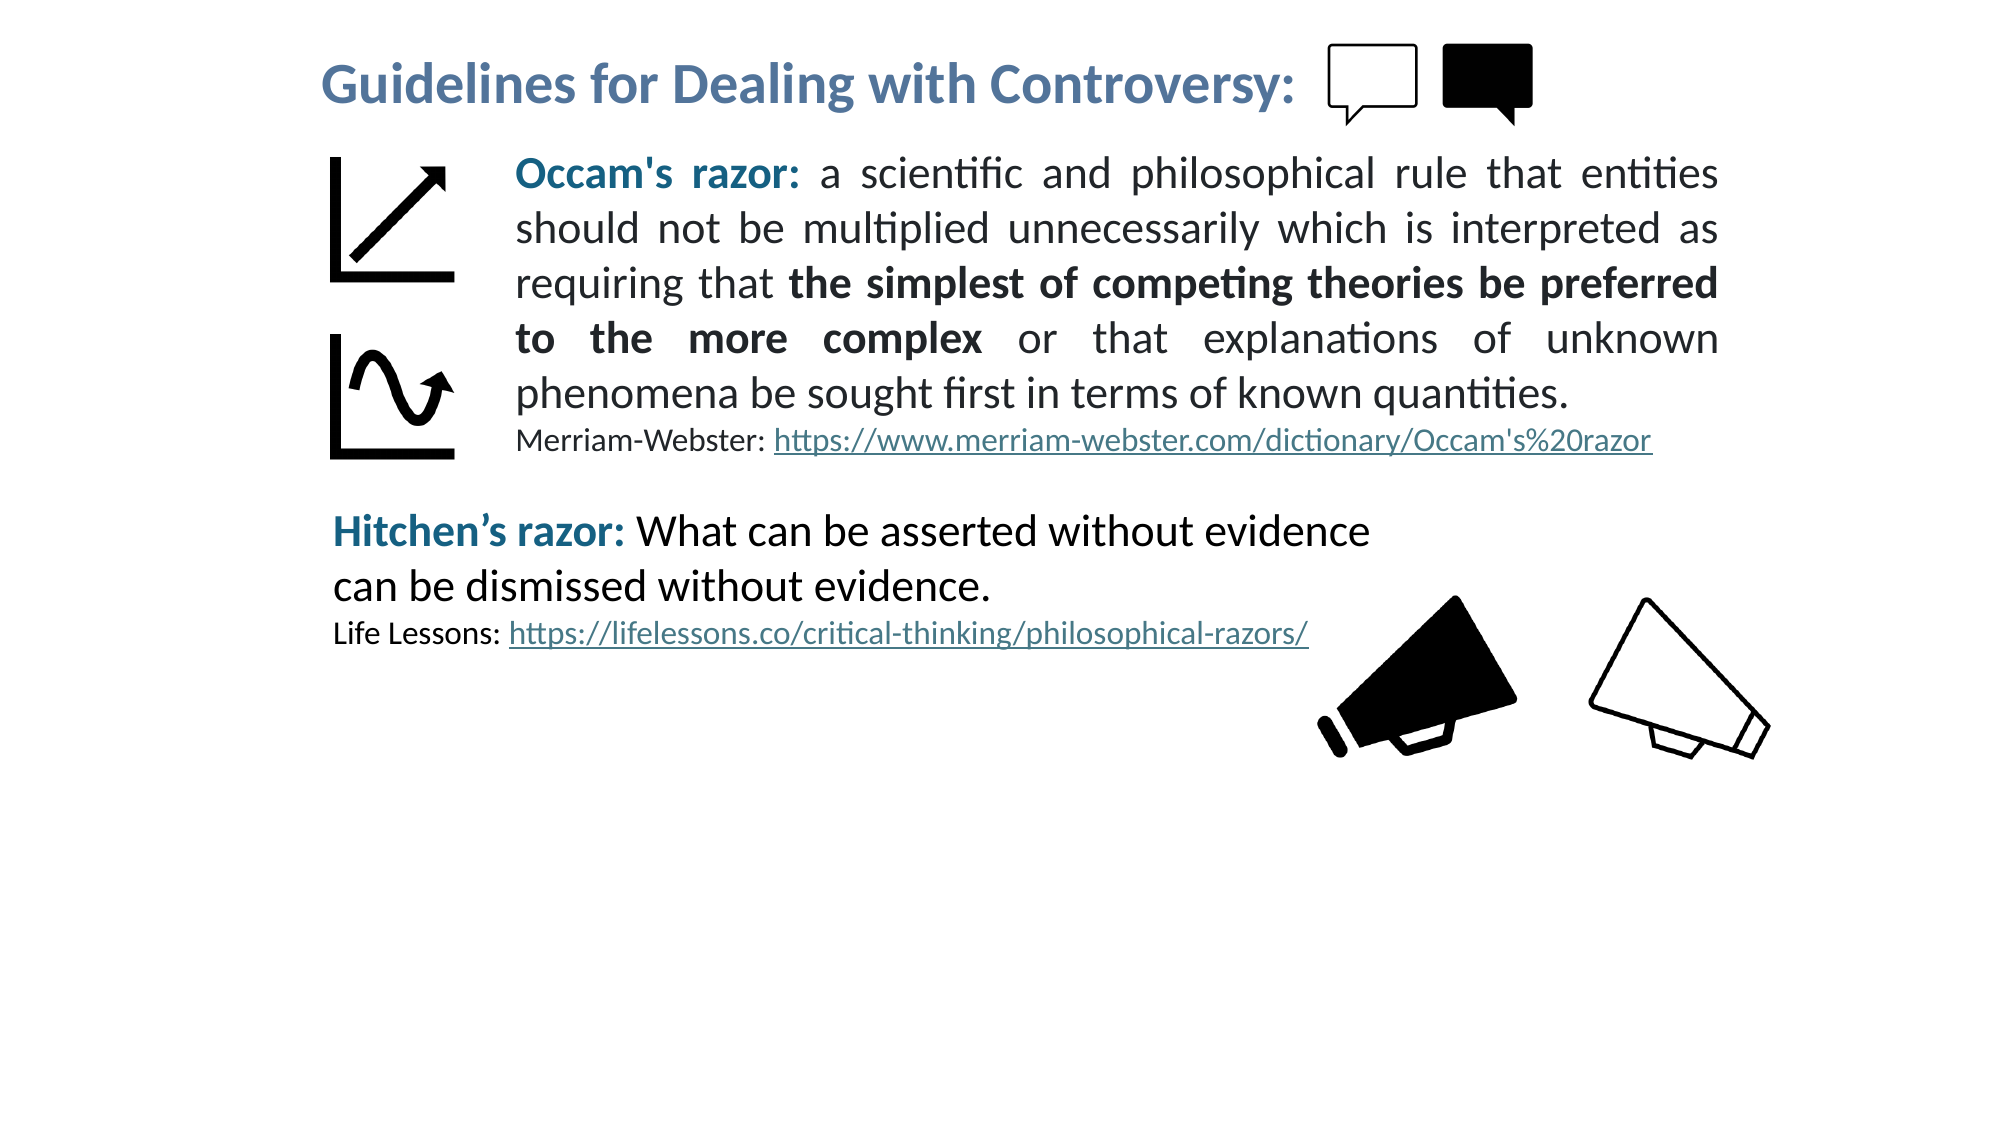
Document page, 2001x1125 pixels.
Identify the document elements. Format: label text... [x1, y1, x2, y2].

picture [1296, 554, 1539, 797]
picture [1308, 21, 1552, 149]
picture [1570, 557, 1791, 801]
picture [303, 131, 481, 486]
text_box Guidelines for Dealing with Controversy: [310, 39, 1308, 121]
text_box Occam's razor: a scientific and philosophical rule that entities should not be multiplied unnecessarily which is interpreted as requiring that the simplest of competing theories be preferred to the more complex or that explanations of unknown phenomena be sought first in terms of known quantities. Merriam-Webster: https://www.merriam-webster.com/dictionary/Occam's%20razor [500, 135, 1735, 465]
text_box Hitchen’s razor: What can be asserted without evidence can be dismissed without evidence. Life Lessons: https://lifelessons.co/critical-thinking/philosophical-razors/ [318, 493, 1407, 659]
